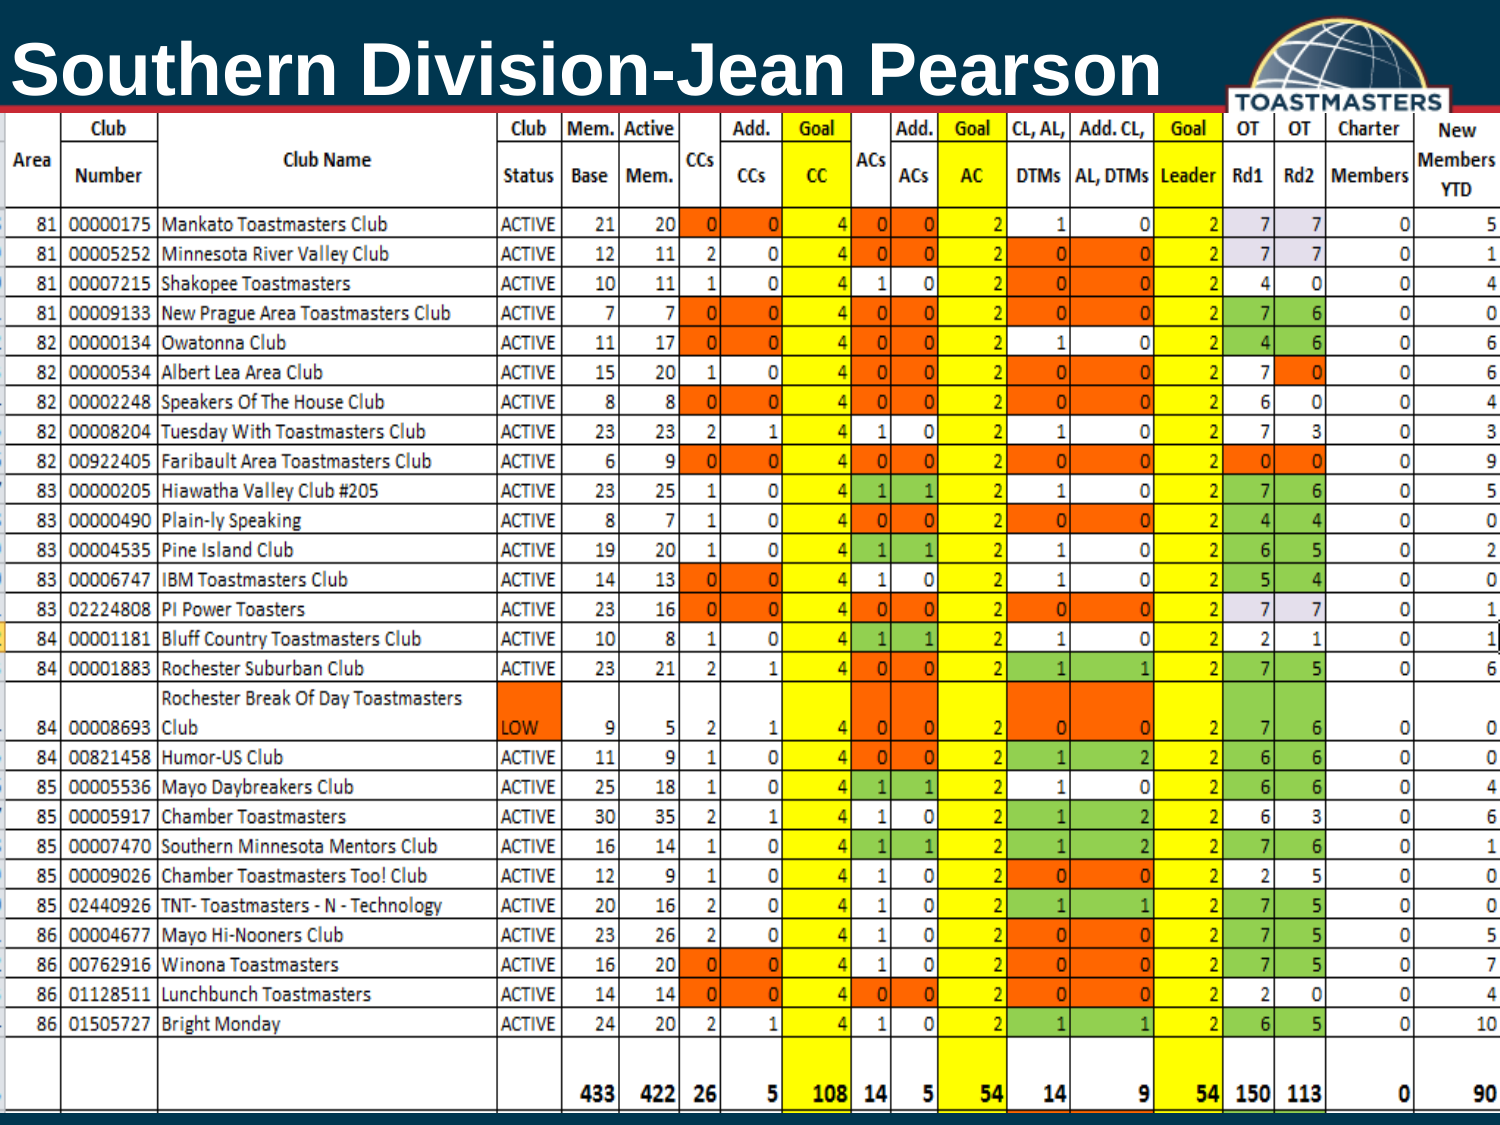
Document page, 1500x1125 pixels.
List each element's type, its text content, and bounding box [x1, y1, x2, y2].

picture [0, 16, 1500, 1112]
title Southern Division-Jean Pearson [0, 12, 1346, 113]
